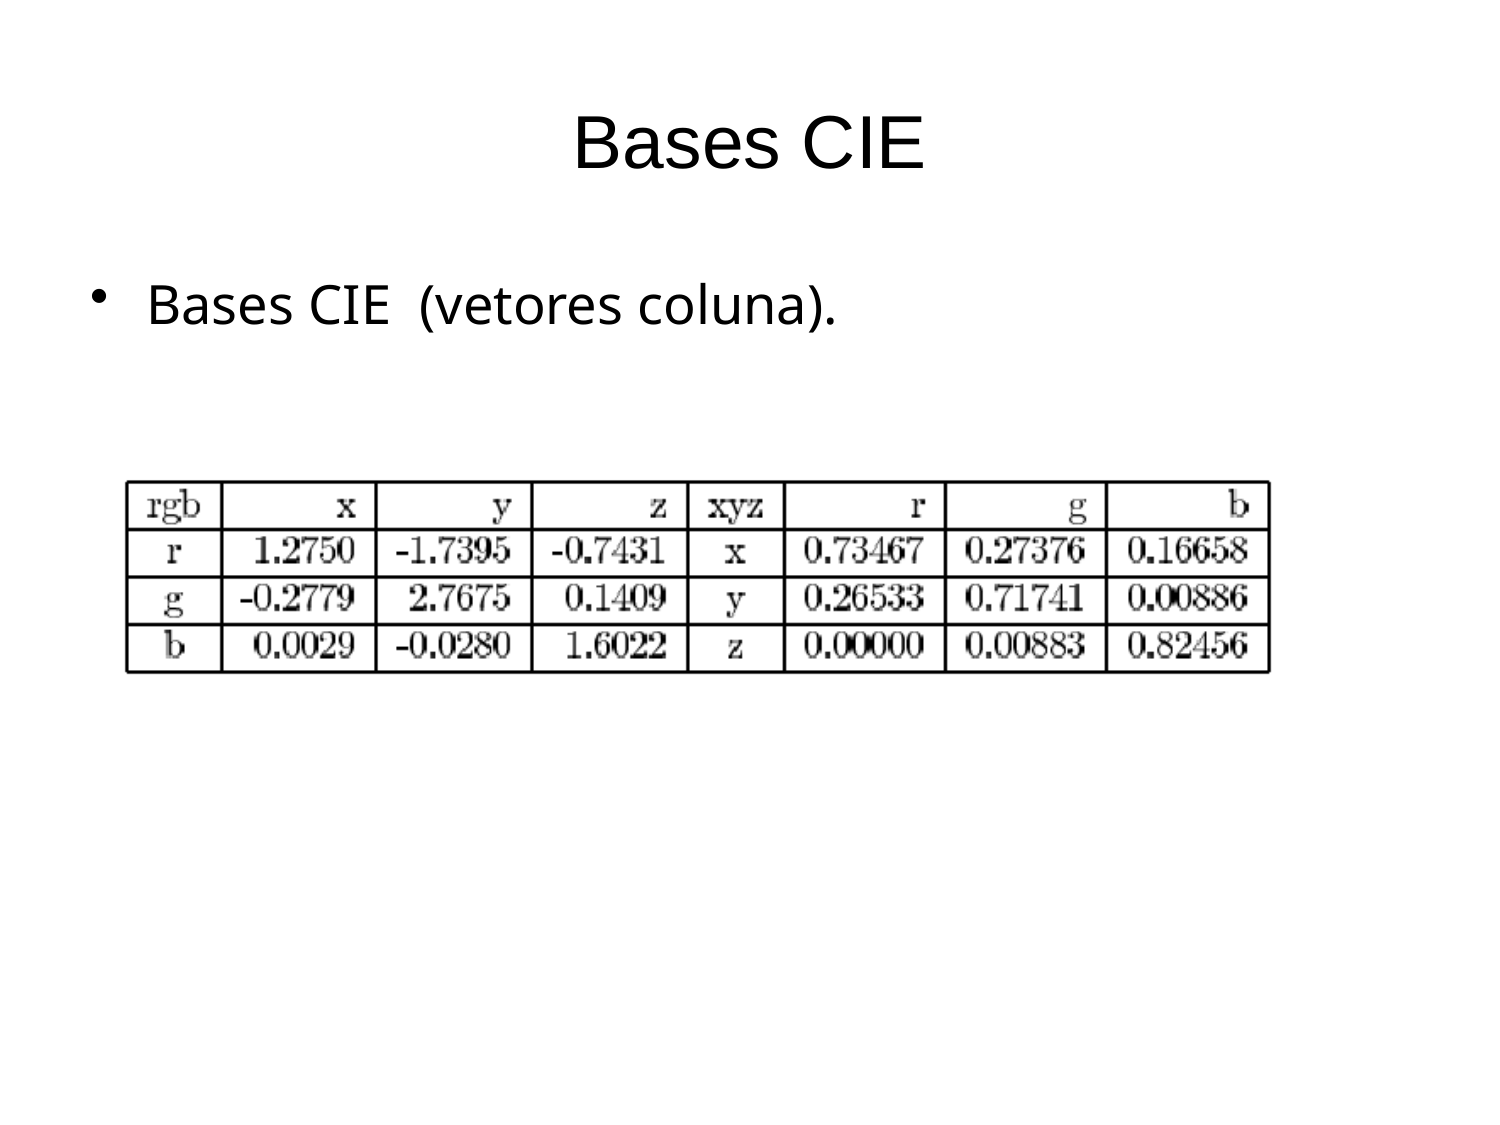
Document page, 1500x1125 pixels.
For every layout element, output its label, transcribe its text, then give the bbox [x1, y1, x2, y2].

title Bases CIE [75, 45, 1425, 233]
list Bases CIE (vetores coluna). [75, 262, 1450, 663]
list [112, 462, 1300, 703]
